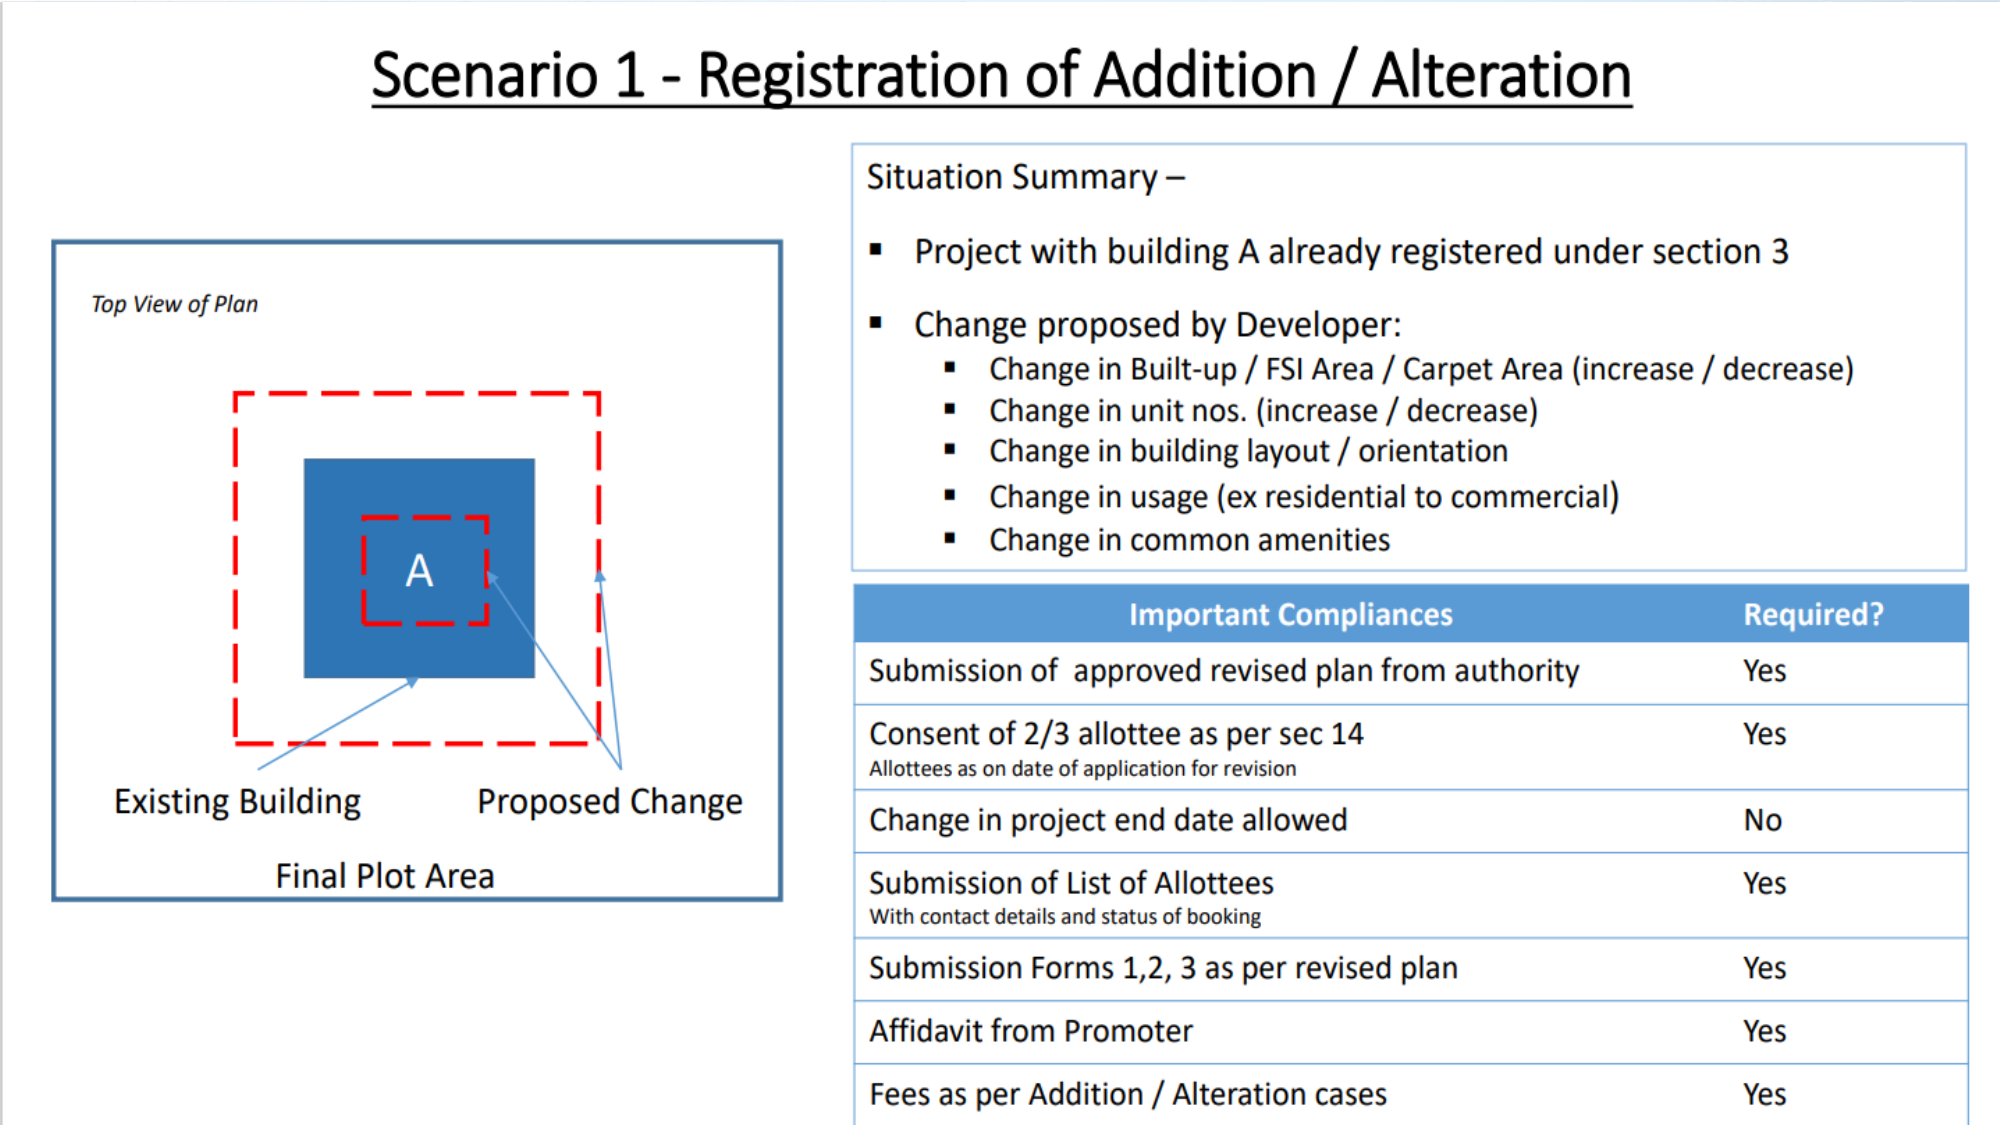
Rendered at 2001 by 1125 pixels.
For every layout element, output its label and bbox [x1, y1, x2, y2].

list [0, 2, 2000, 1125]
